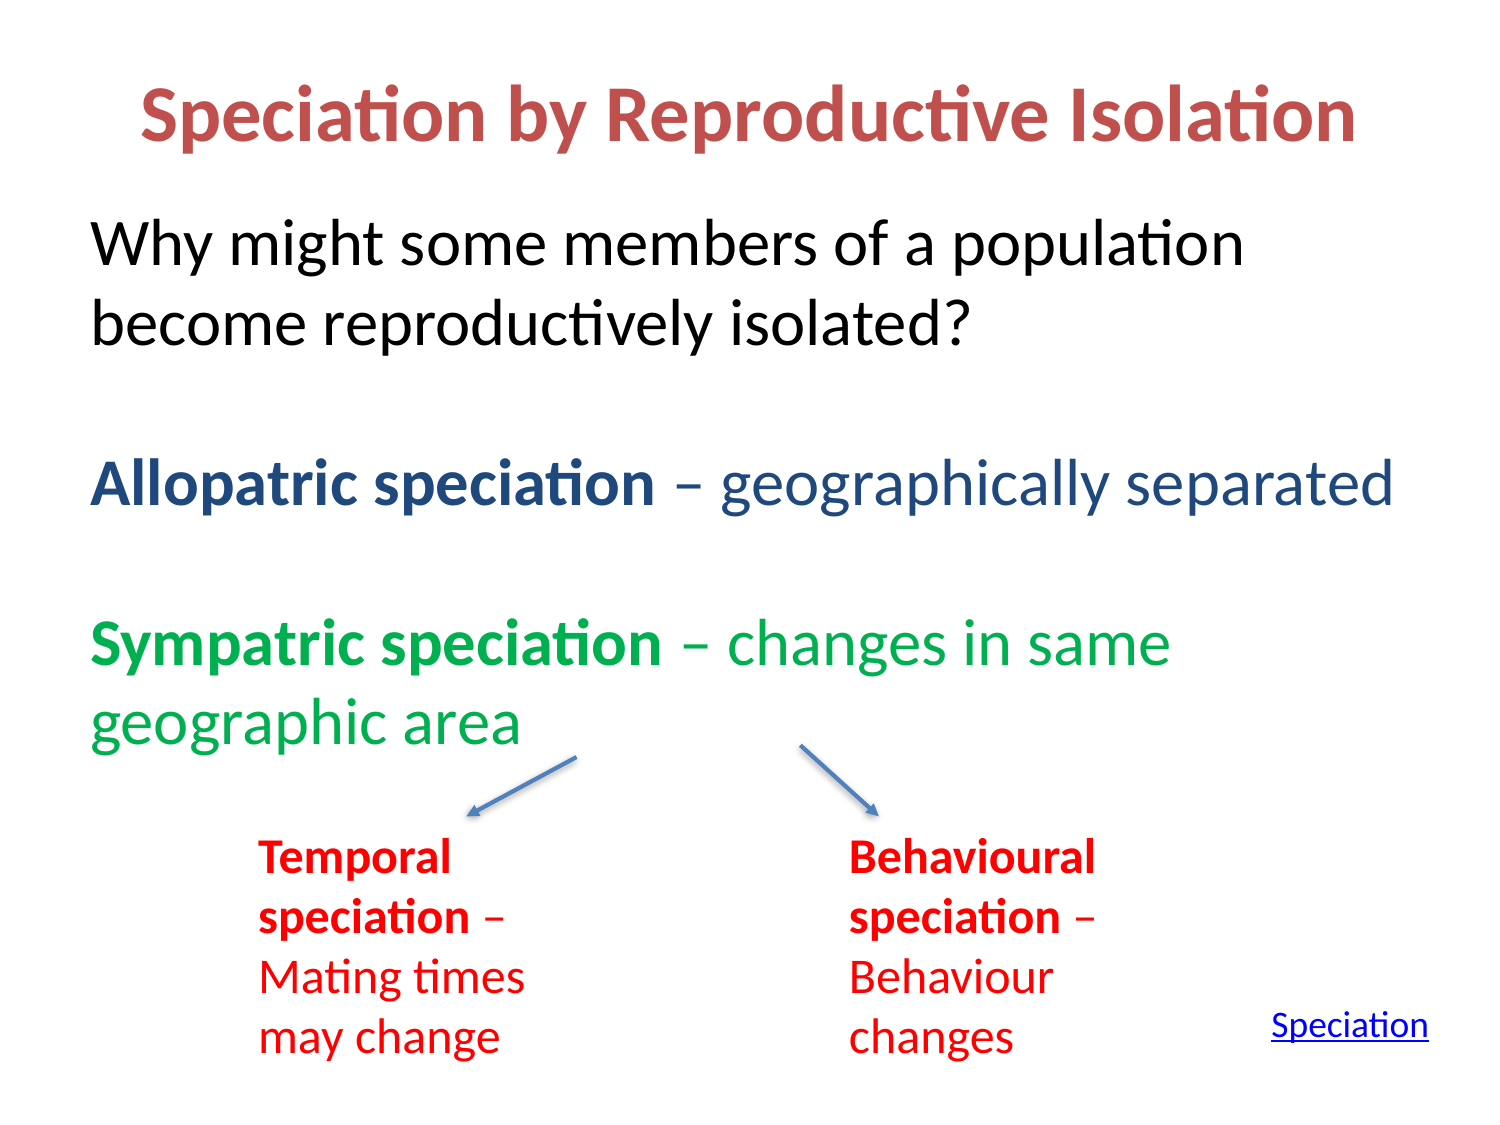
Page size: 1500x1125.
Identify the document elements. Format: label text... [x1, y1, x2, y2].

text_box Behavioural speciation – Behaviour changes [834, 816, 1223, 1072]
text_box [800, 745, 880, 817]
title Speciation by Reproductive Isolation [75, 15, 1425, 191]
text_box Temporal speciation – Mating times may change [243, 816, 632, 1072]
list Why might some members of a population become reproductively isolated? Allopatric speciation – geographically separated Sympatric speciation – changes in same geographic area [75, 191, 1425, 817]
text_box Speciation [1256, 992, 1500, 1053]
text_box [466, 756, 577, 817]
